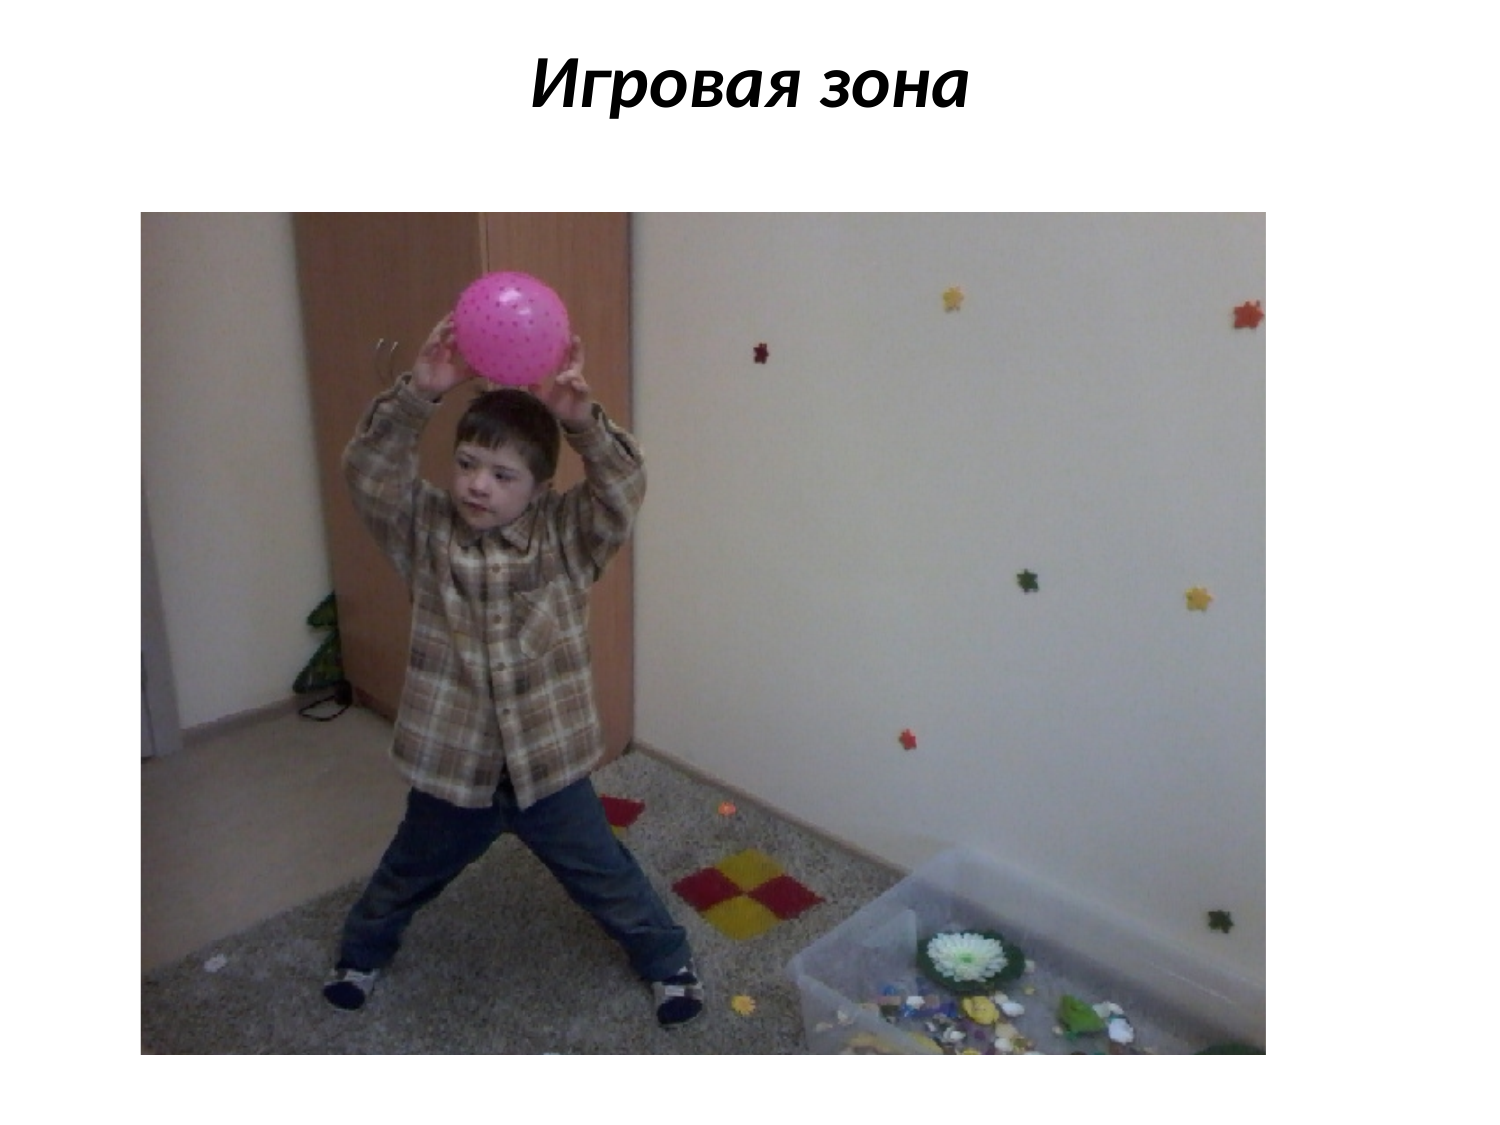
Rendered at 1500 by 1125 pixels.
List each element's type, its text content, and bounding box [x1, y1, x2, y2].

picture [140, 210, 1266, 1055]
text_box Игровая зона [75, 24, 1425, 154]
